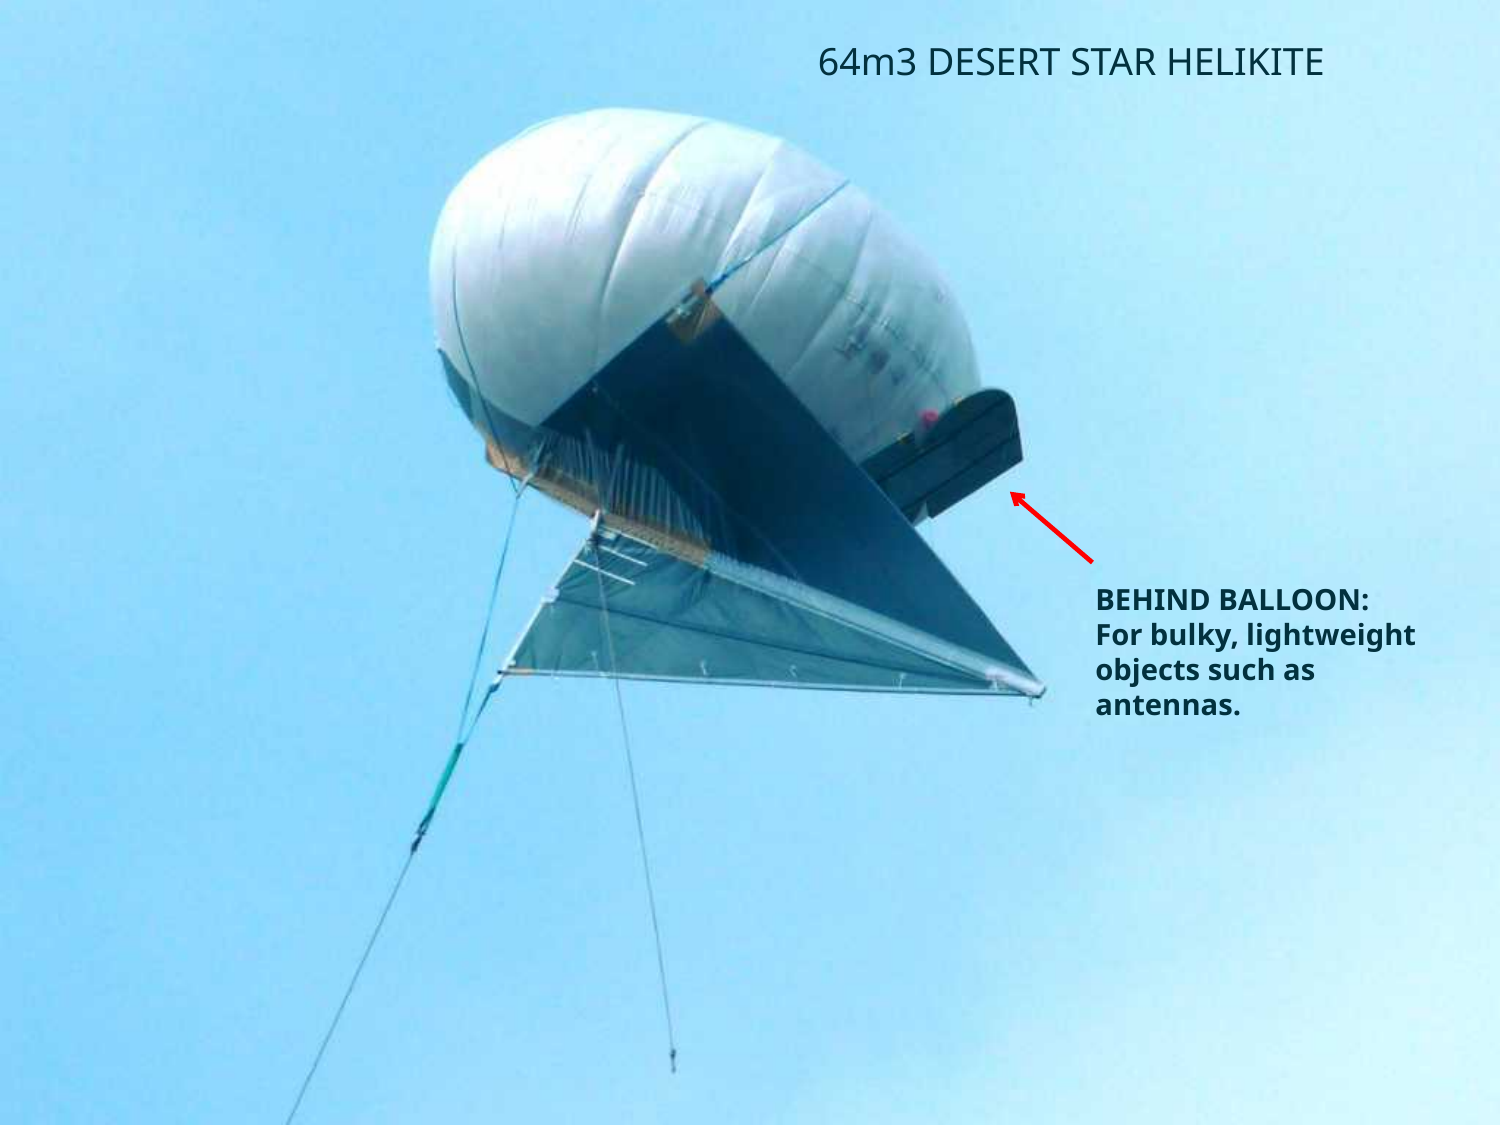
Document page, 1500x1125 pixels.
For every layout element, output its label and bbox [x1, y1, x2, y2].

text_box [1009, 491, 1093, 563]
picture [0, 0, 1500, 1125]
